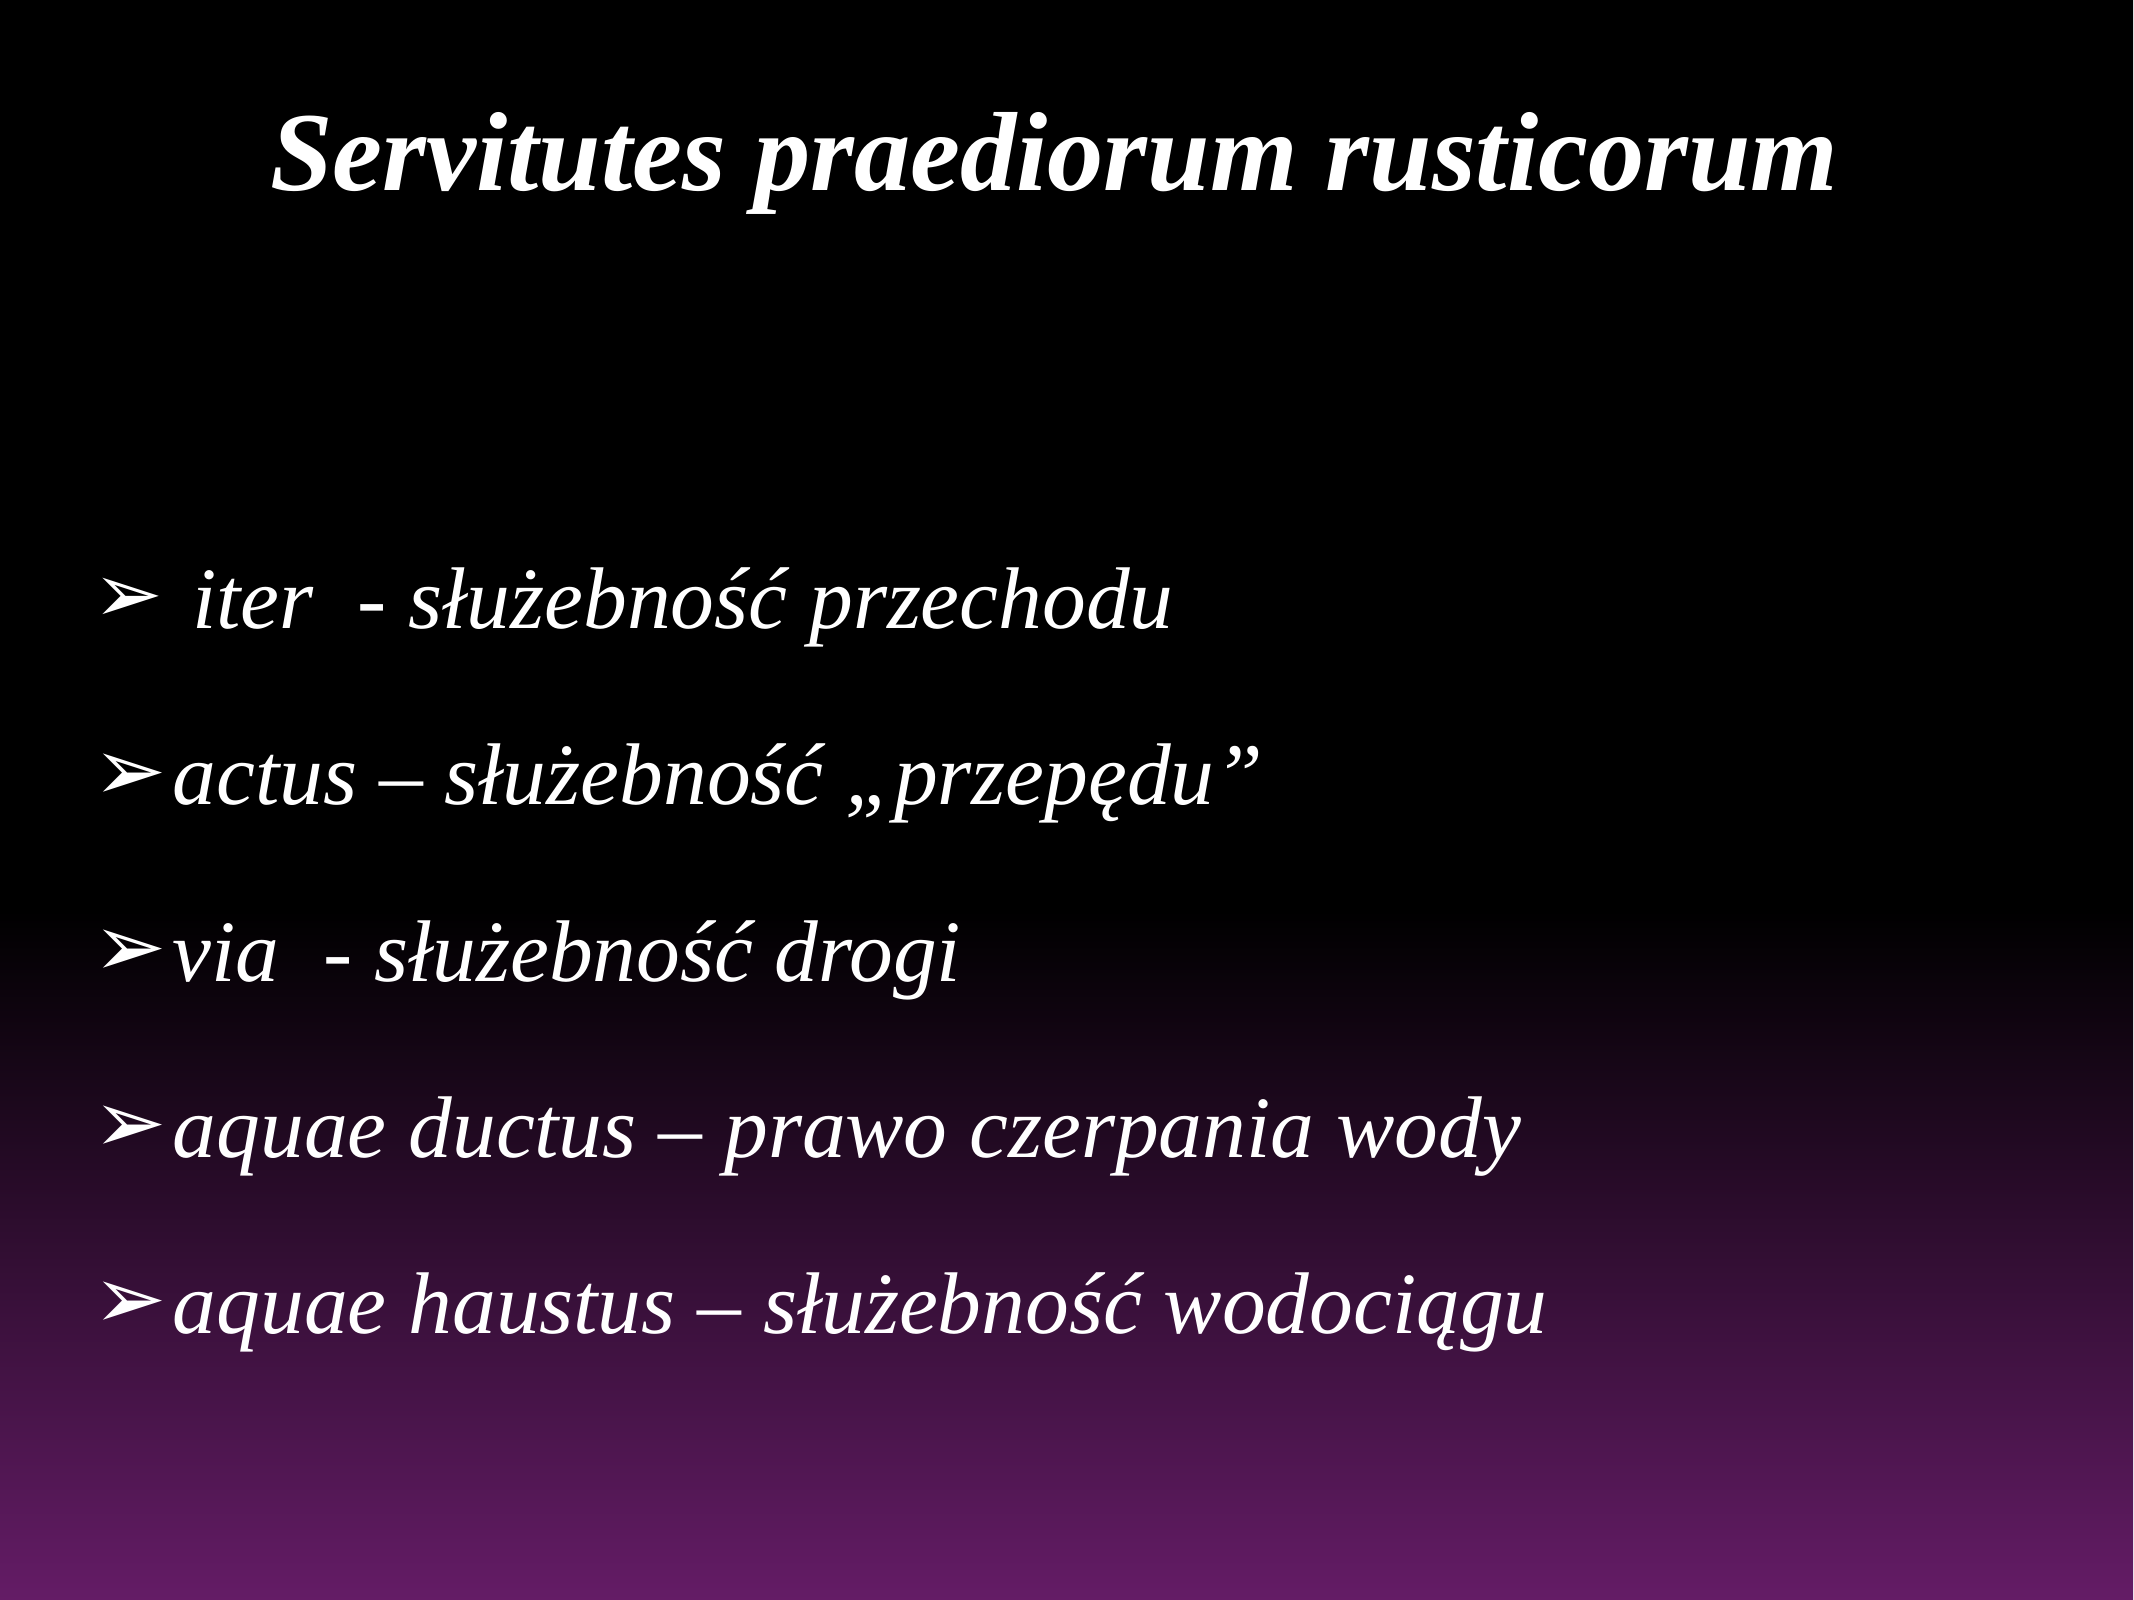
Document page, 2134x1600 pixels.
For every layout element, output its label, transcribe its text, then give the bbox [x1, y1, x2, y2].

list Servitutes praediorum rusticorum iter - służebność przechodu actus – służebność „przepędu” via - służebność drogi aquae ductus – prawo czerpania wody aquae haustus – służebność wodociągu [82, 0, 2028, 1600]
